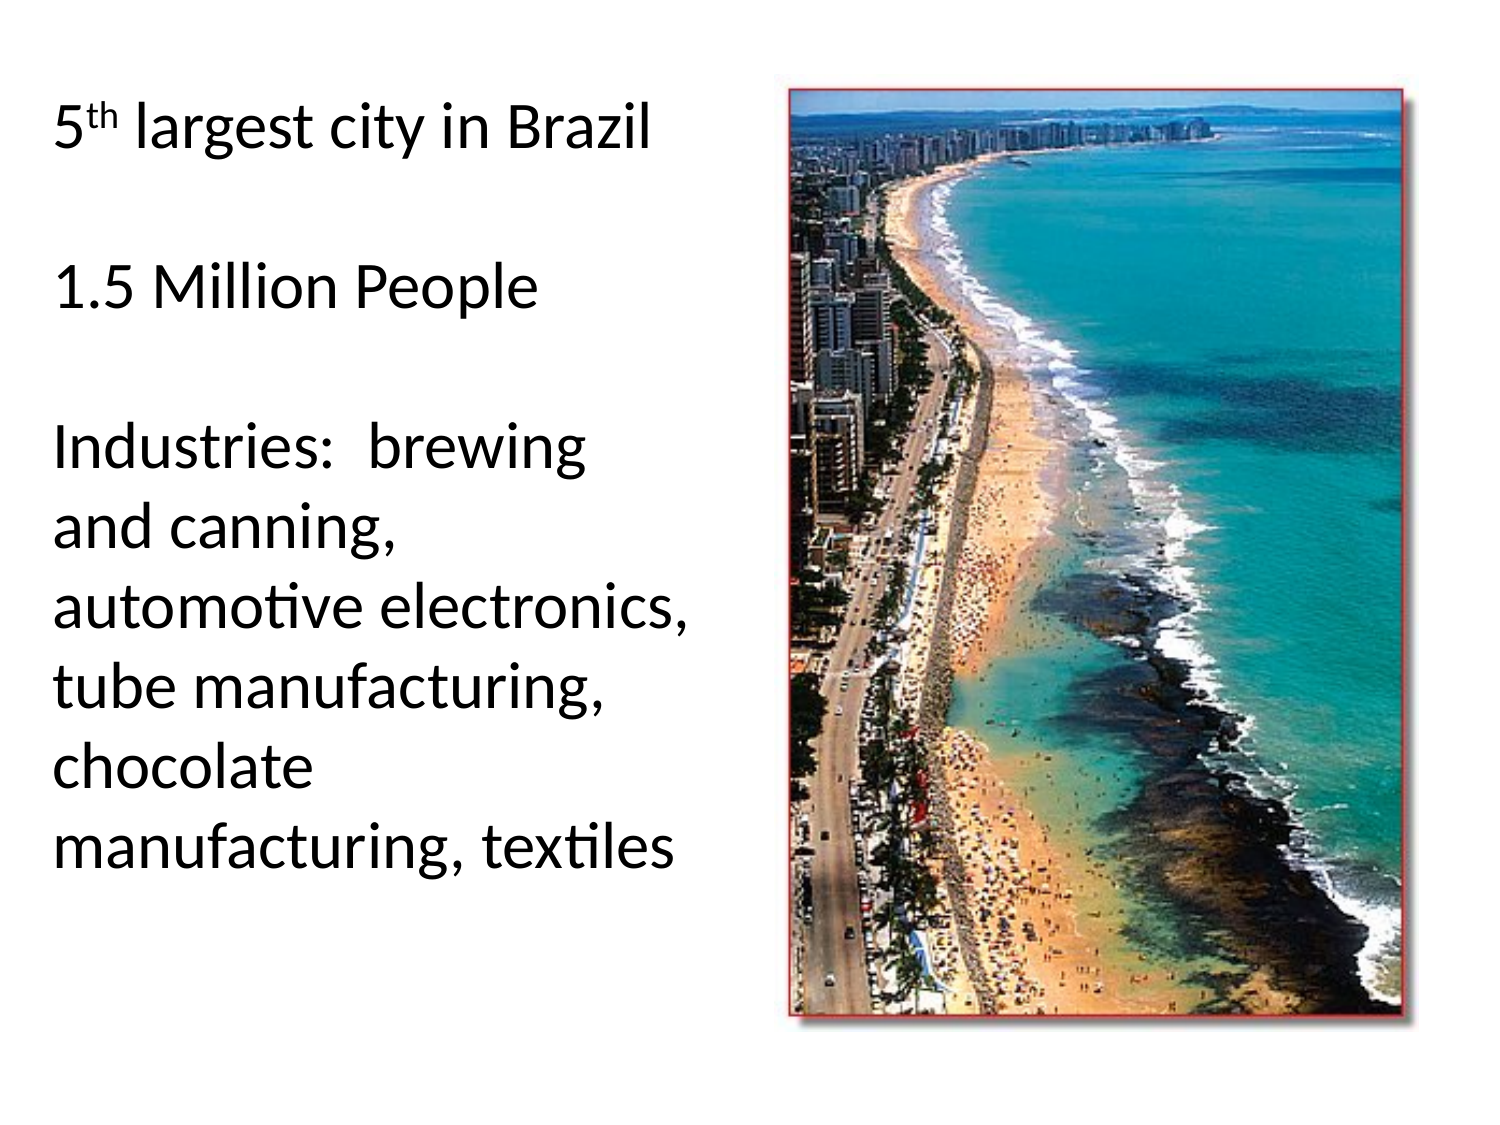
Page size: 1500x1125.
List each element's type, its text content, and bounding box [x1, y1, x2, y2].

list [774, 74, 1419, 1033]
text_box 5th largest city in Brazil 1.5 Million People Industries: brewing and canning, automotive electronics, tube manufacturing, chocolate manufacturing, textiles [37, 74, 713, 890]
